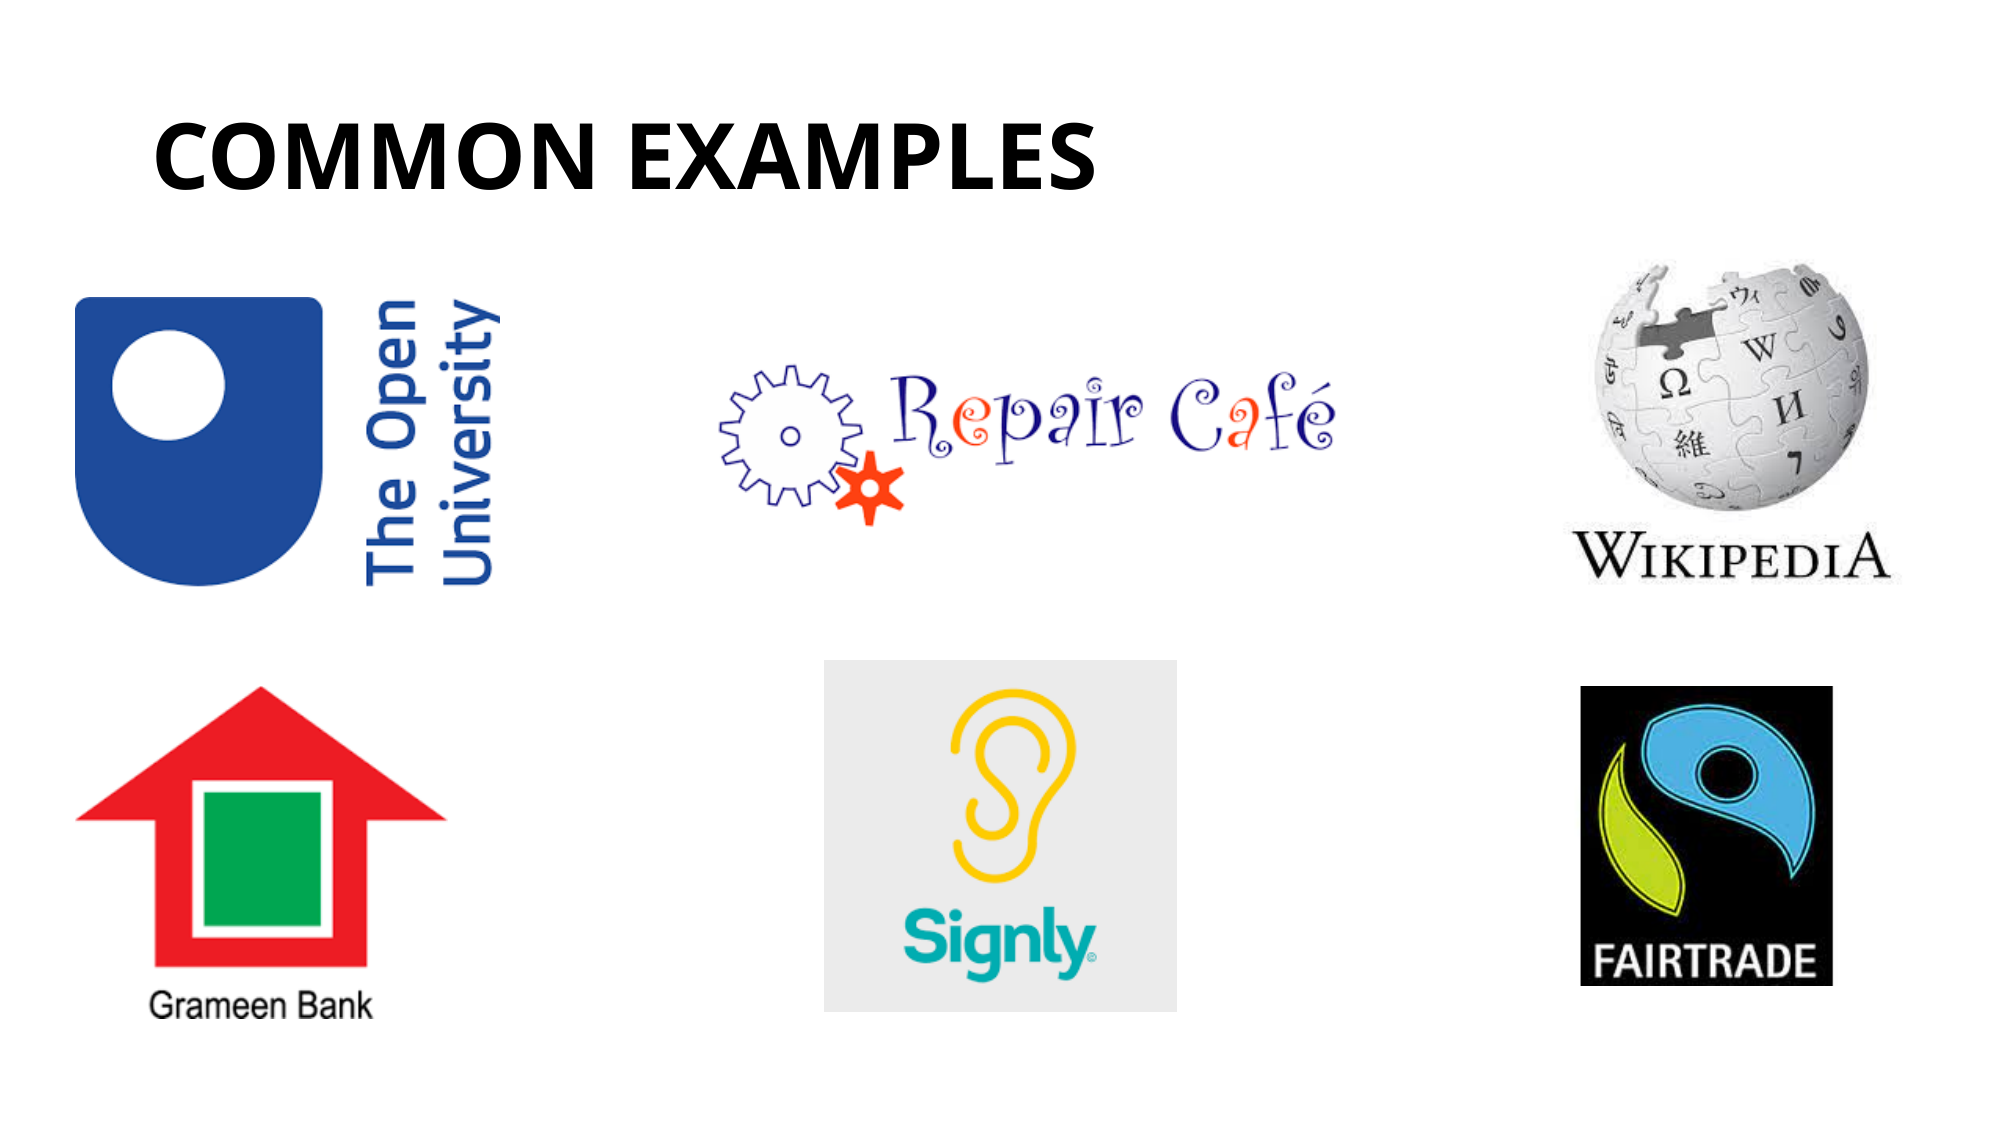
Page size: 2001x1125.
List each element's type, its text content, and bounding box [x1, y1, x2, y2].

picture [75, 297, 500, 588]
picture [703, 347, 1348, 538]
picture [1551, 247, 1913, 588]
title COMMON EXAMPLES [136, 85, 1861, 234]
picture [75, 686, 448, 1019]
picture [1501, 686, 1913, 986]
picture [824, 660, 1177, 1012]
